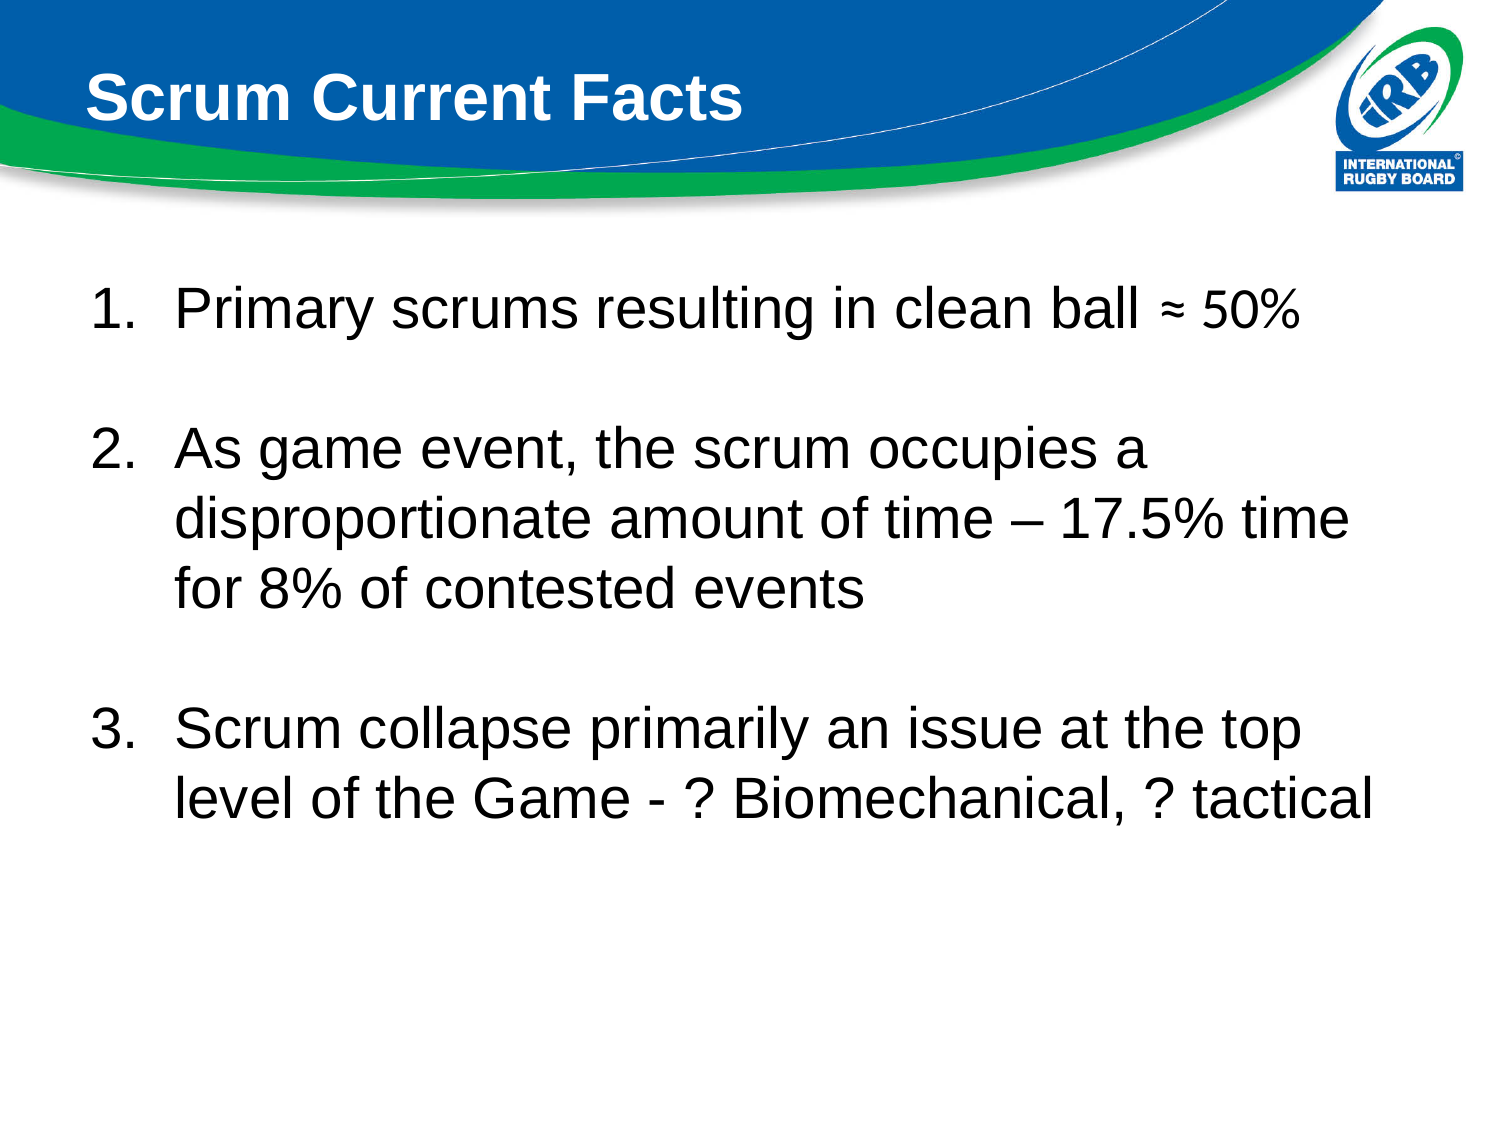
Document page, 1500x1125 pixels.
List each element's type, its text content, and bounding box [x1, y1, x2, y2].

list Primary scrums resulting in clean ball ≈ 50% As game event, the scrum occupies a disproportionate amount of time – 17.5% time for 8% of contested events Scrum collapse primarily an issue at the top level of the Game - ? Biomechanical, ? tactical [74, 262, 1426, 1006]
picture [0, 0, 1497, 1125]
title Scrum Current Facts [70, 0, 1421, 188]
